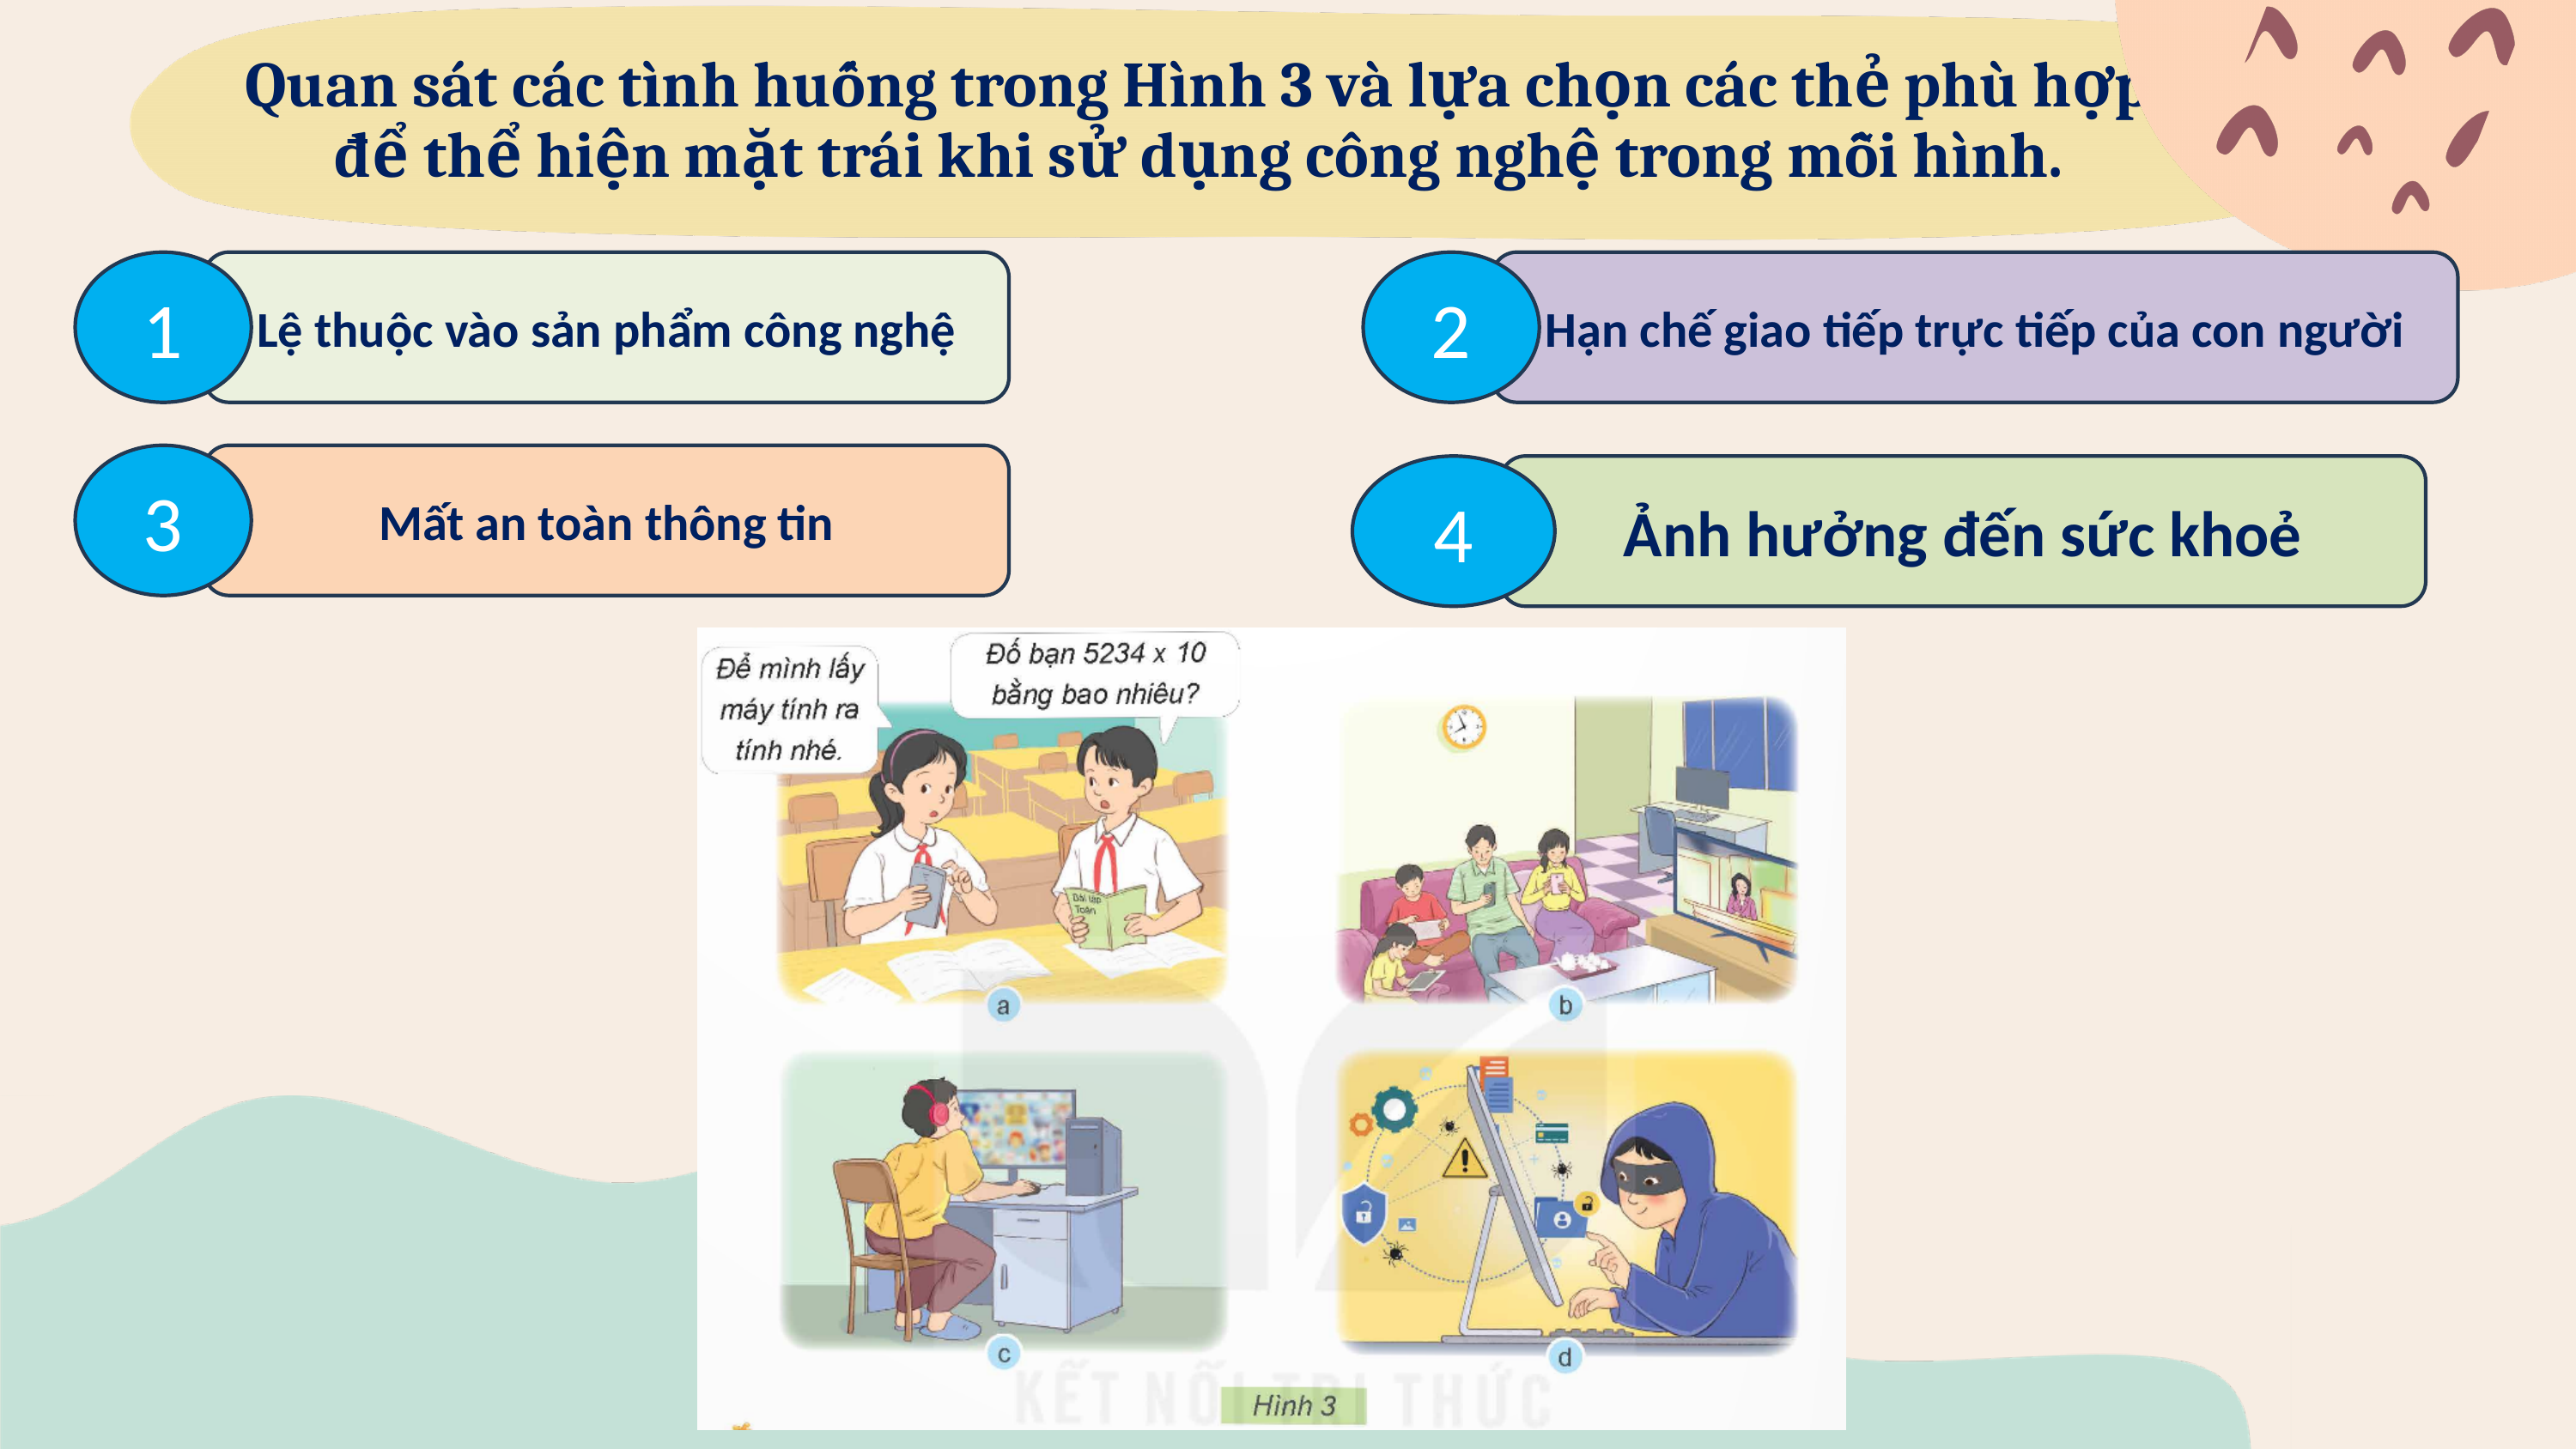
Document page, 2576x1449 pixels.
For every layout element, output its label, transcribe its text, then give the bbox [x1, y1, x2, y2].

picture [697, 627, 1847, 1430]
text_box Quan sát các tình huống trong Hình 3 và lựa chọn các thẻ phù hợp để thể hiện mặt trái khi sử dụng công nghệ trong mỗi hình. [214, 48, 2071, 191]
text_box [2210, 0, 2530, 239]
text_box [1363, 252, 2458, 403]
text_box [75, 445, 1010, 596]
text_box [2071, 0, 2576, 371]
text_box [107, 0, 2071, 252]
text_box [75, 252, 1010, 403]
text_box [1352, 455, 2427, 607]
text_box [0, 1095, 2292, 1449]
